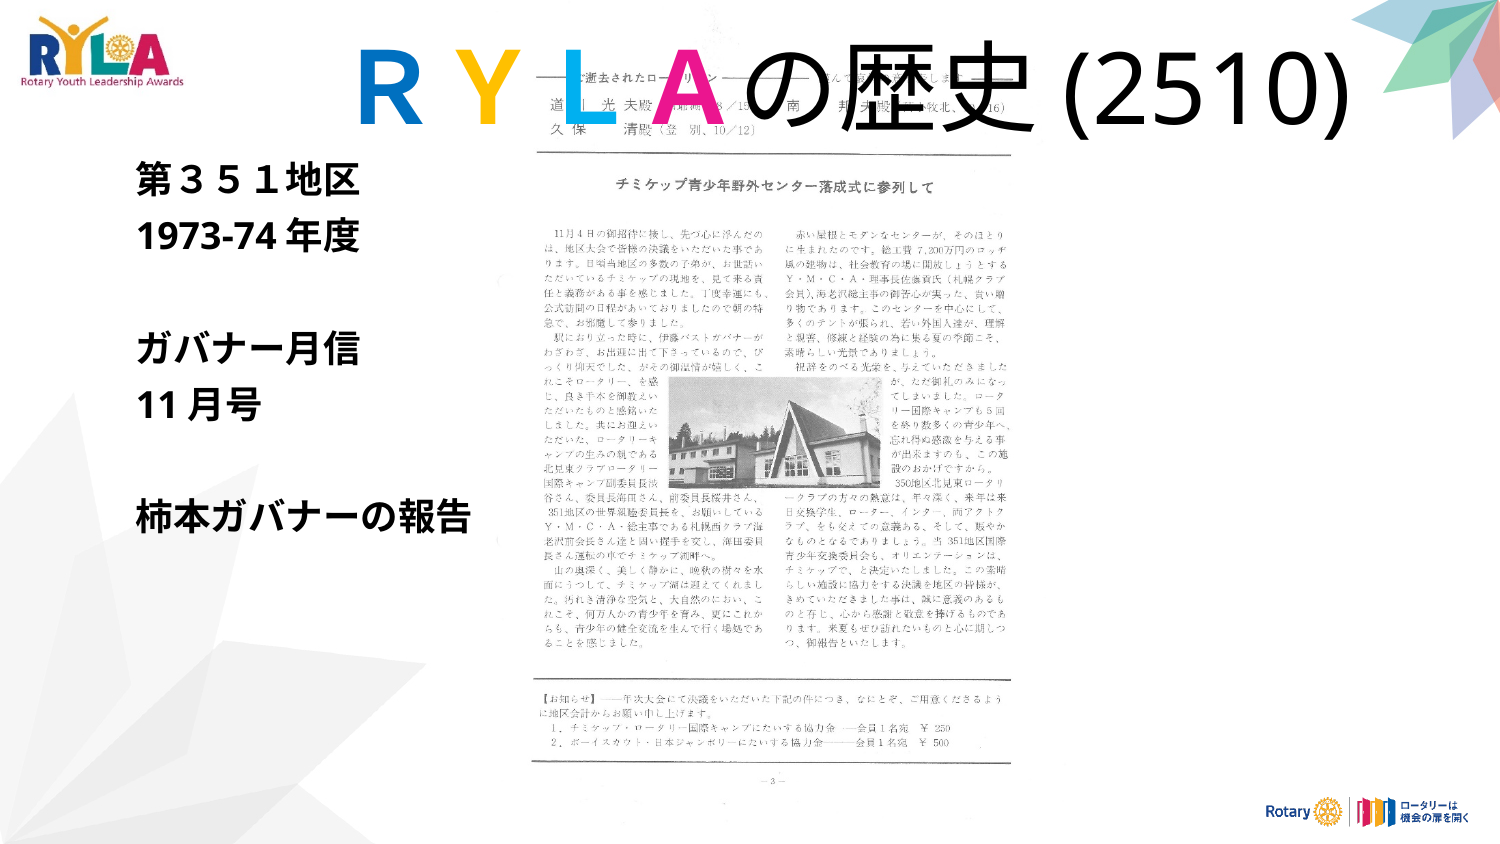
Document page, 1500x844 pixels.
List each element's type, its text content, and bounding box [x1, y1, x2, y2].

text_box ＲＹＬＡの歴史(2510) [1070, 0, 1278, 128]
text_box ＲＹＬＡの歴史(2510) [338, 0, 472, 128]
text_box 第３５１地区 1973-74年度 ガバナー月信 11月号 柿本ガバナーの報告 [135, 144, 472, 699]
picture [0, 0, 1500, 844]
